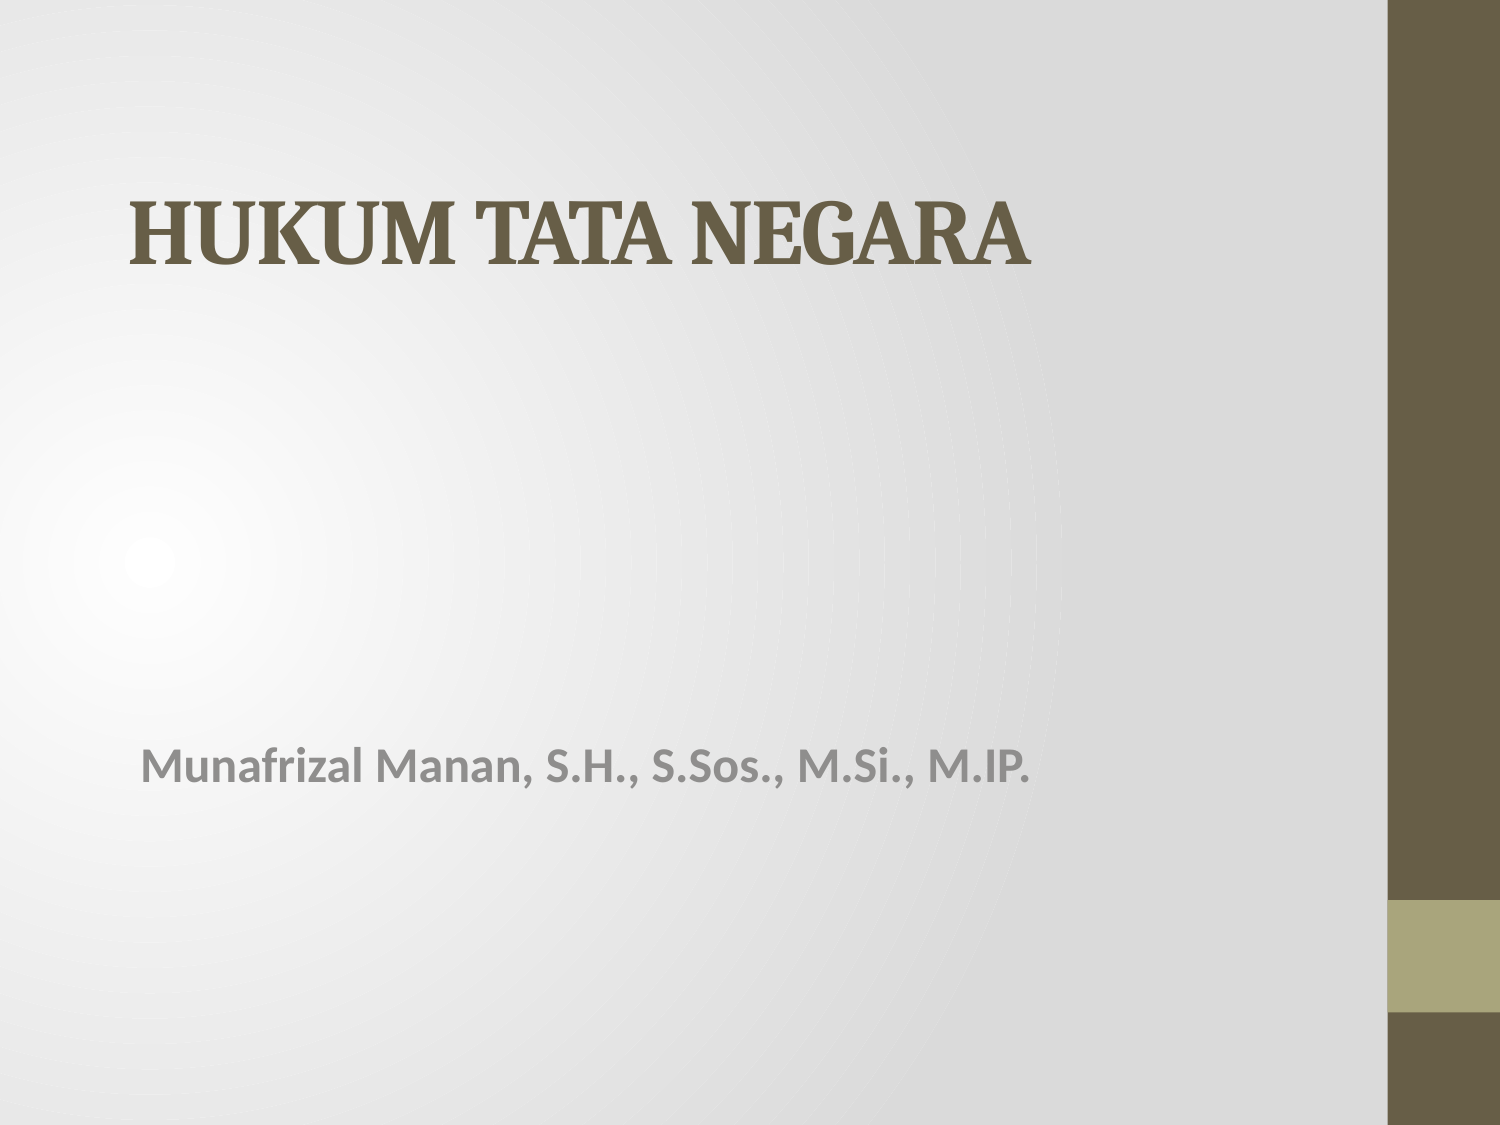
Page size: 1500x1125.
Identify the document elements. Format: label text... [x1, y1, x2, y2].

title HUKUM TATA NEGARA [112, 50, 1388, 292]
subtitle Munafrizal Manan, S.H., S.Sos., M.Si., M.IP. [125, 725, 1413, 925]
